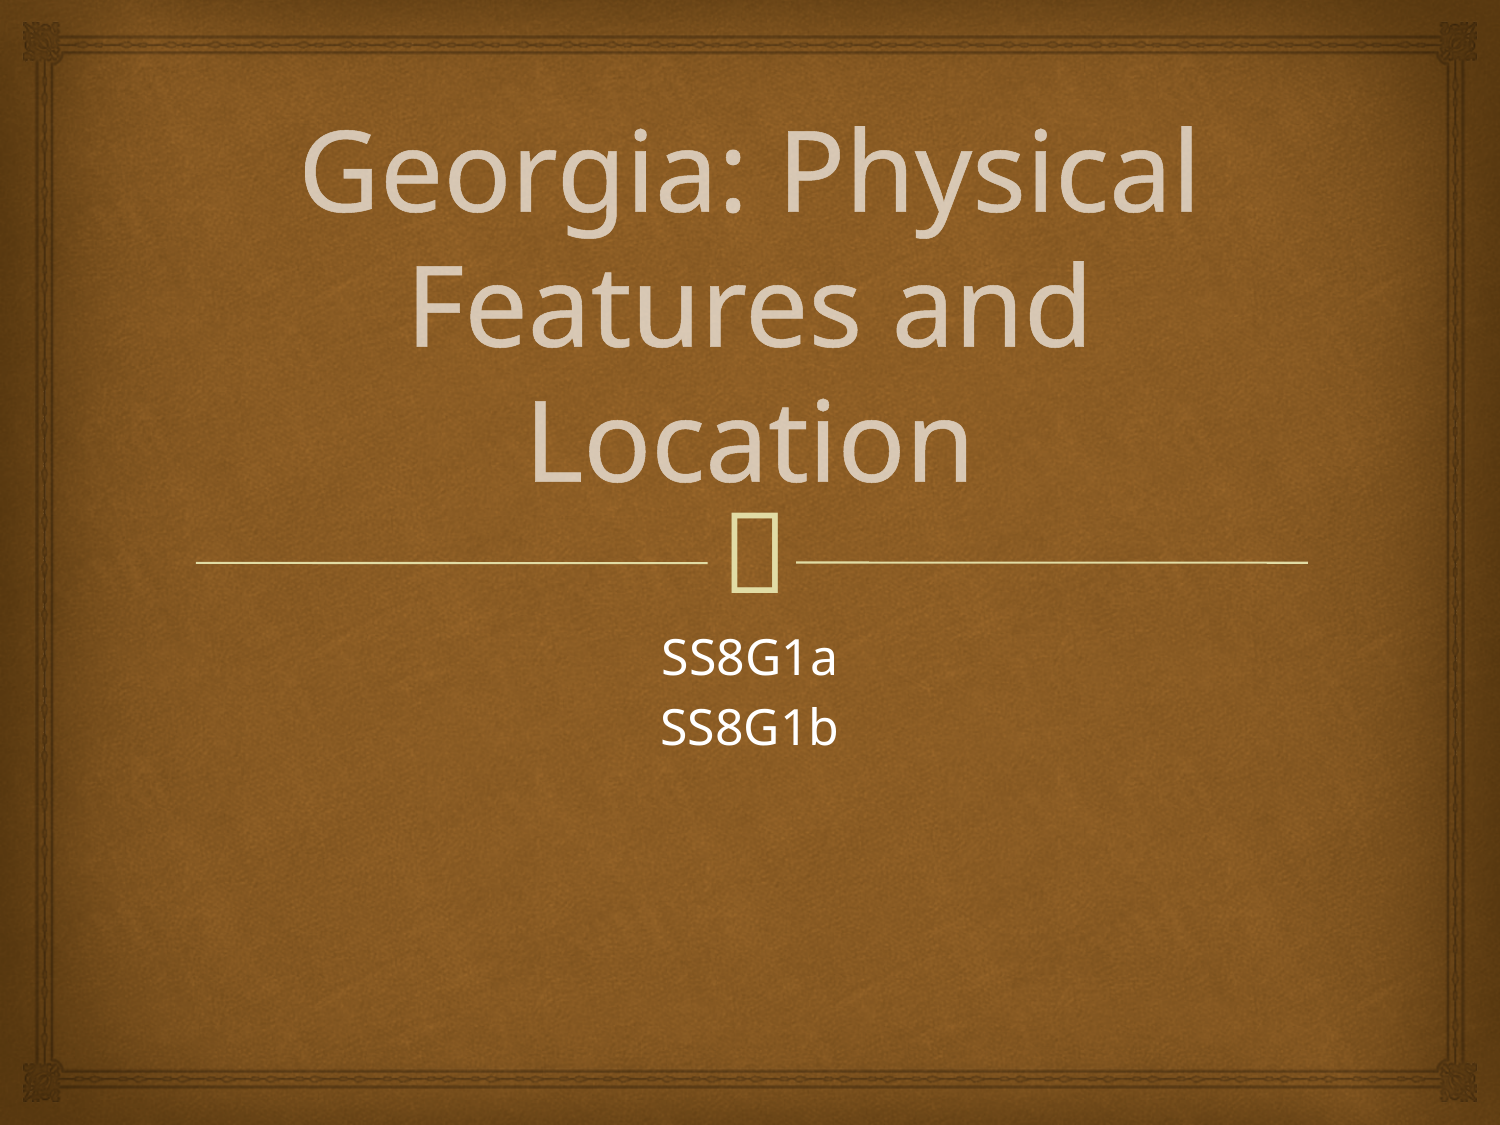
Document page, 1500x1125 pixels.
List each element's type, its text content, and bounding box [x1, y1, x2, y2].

subtitle SS8G1a SS8G1b [225, 618, 1275, 906]
picture [0, 0, 1500, 1125]
title Georgia: Physical Features and Location [194, 227, 1306, 512]
